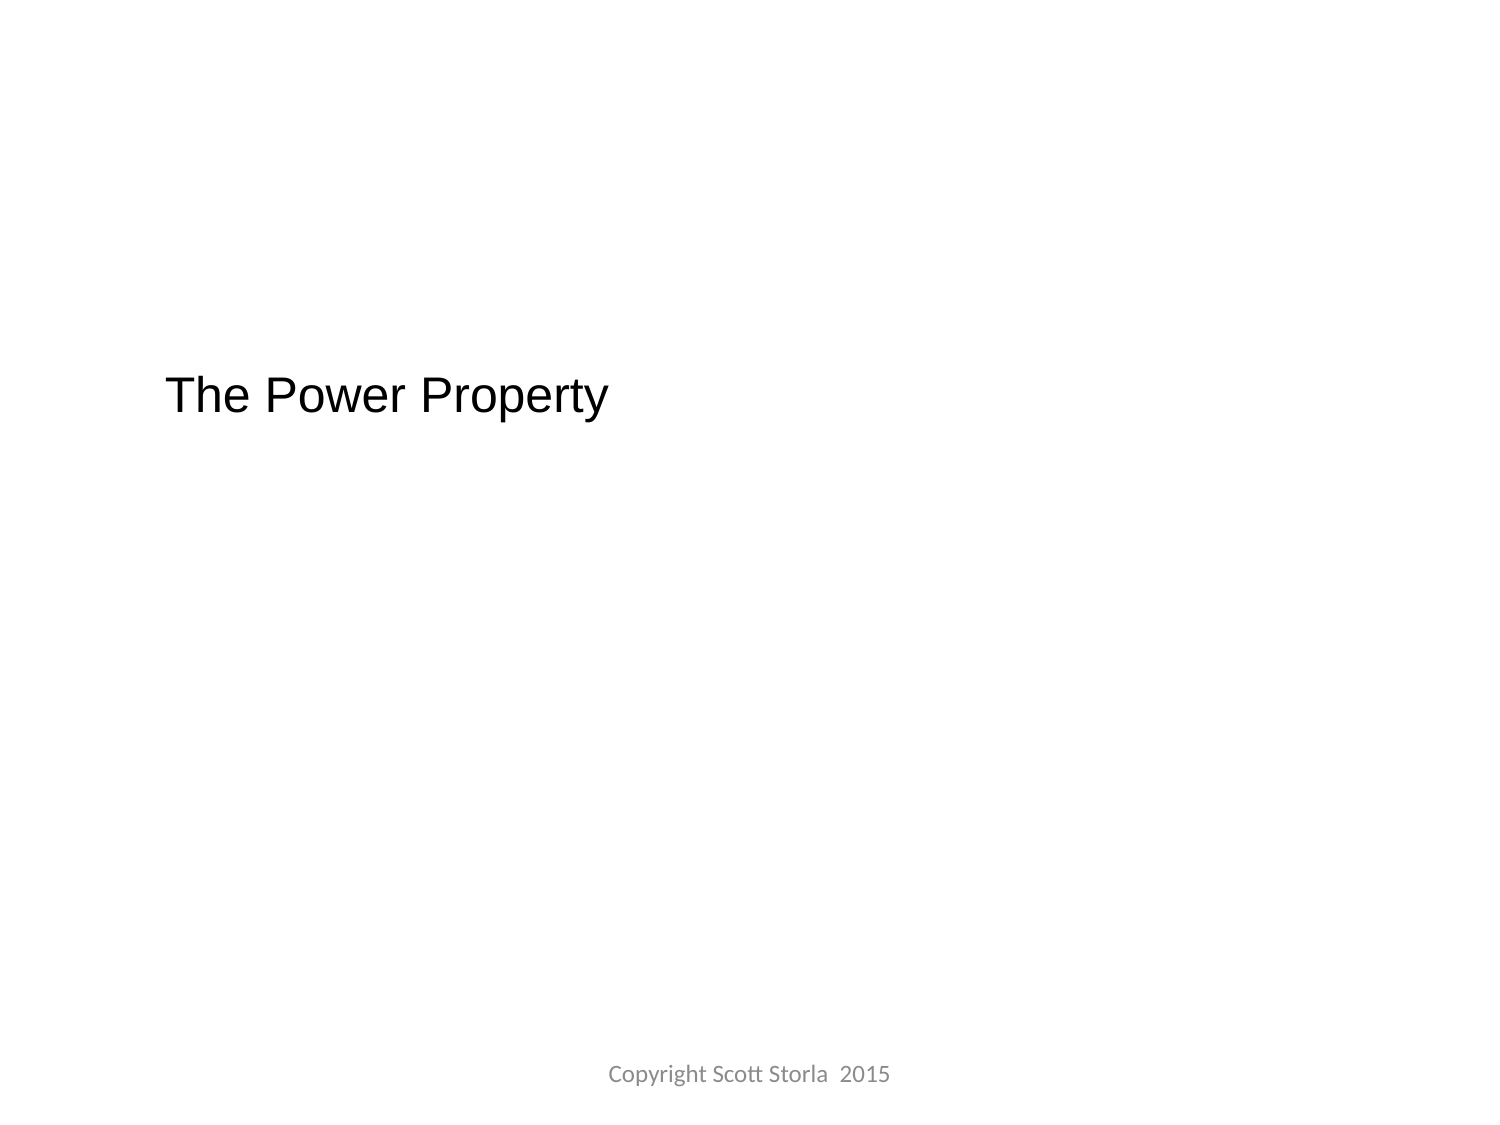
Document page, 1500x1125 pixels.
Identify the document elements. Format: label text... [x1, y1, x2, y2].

title The Power Property [150, 324, 1350, 438]
footer Copyright Scott Storla 2015 [512, 1042, 988, 1103]
